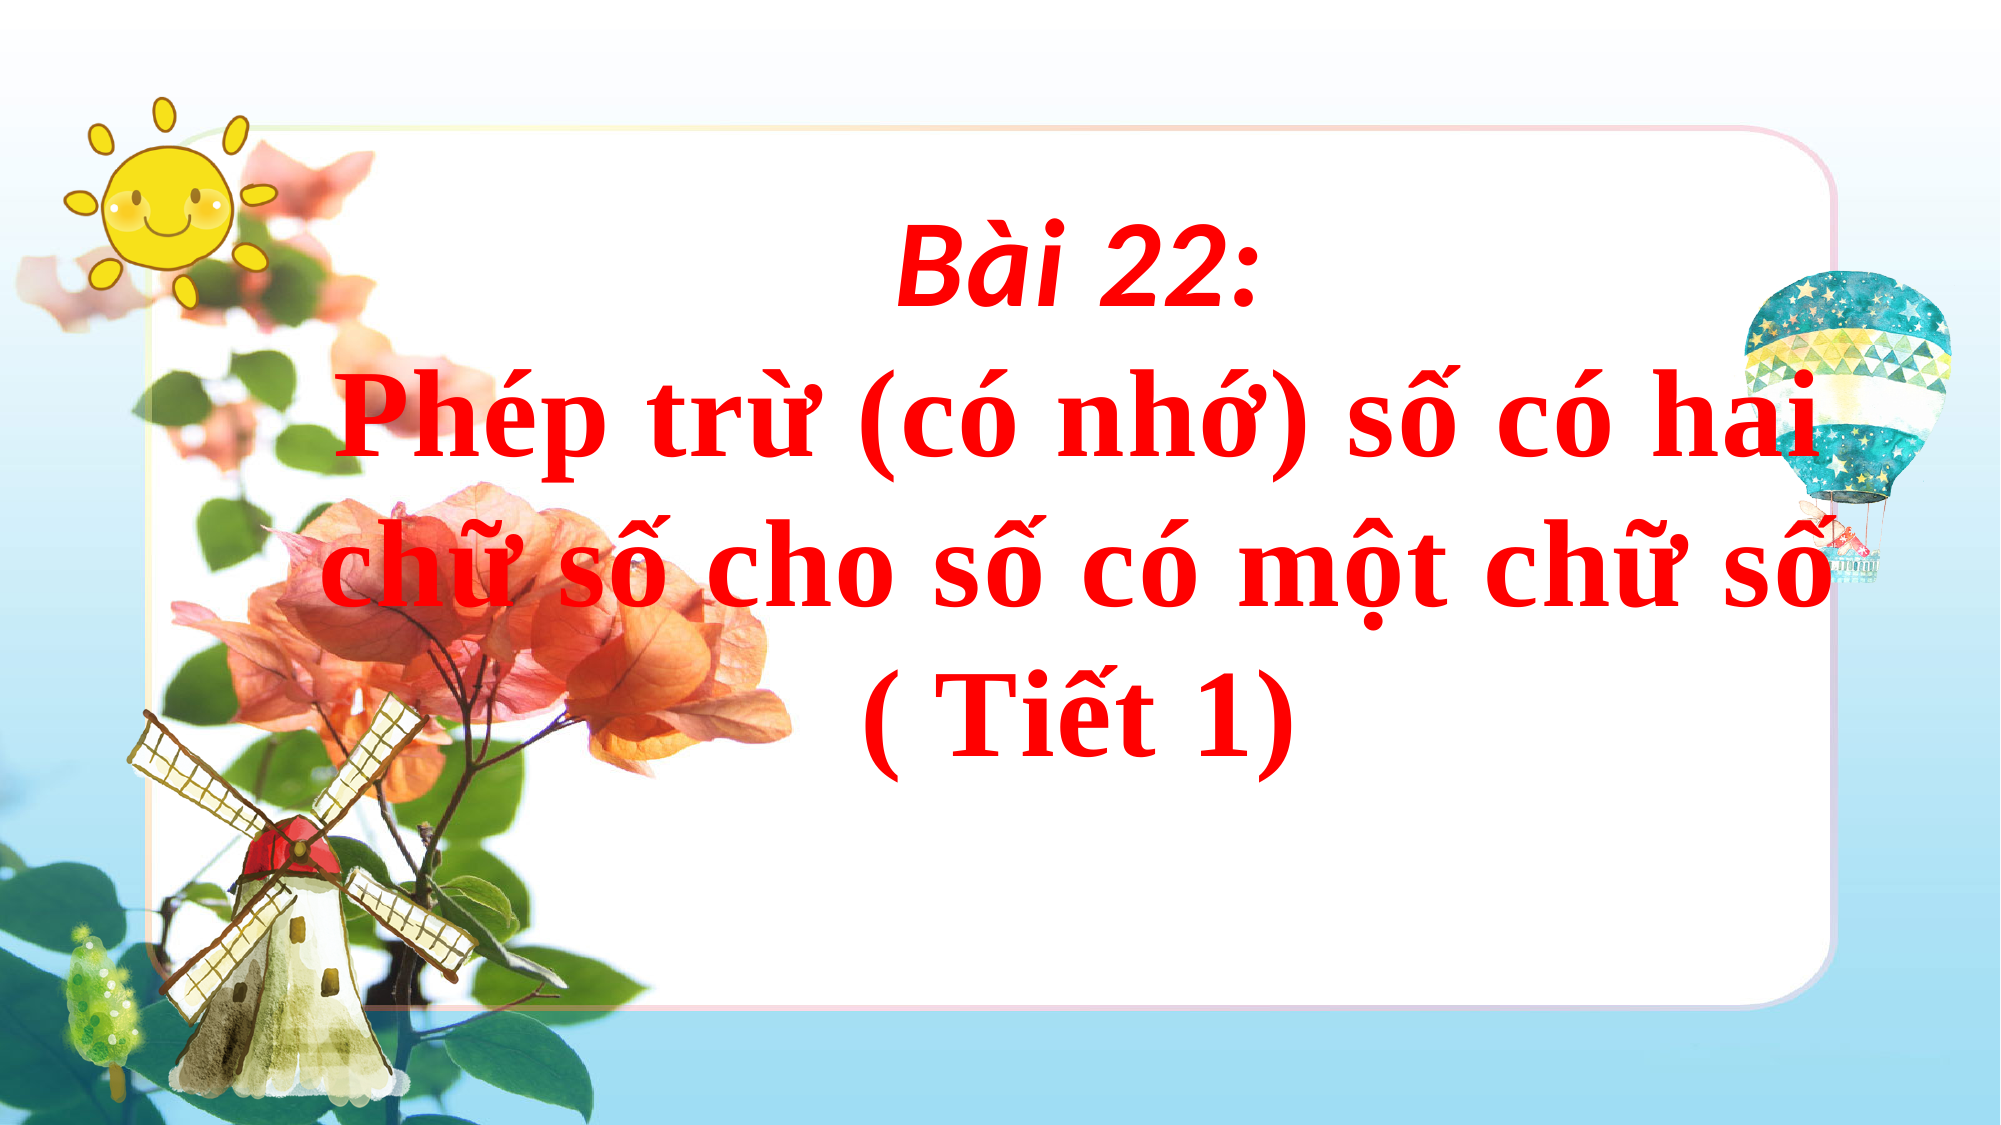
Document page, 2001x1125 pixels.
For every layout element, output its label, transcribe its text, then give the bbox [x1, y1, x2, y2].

picture [0, 0, 2001, 1125]
text_box Bài 22: Phép trừ (có nhớ) số có hai chữ số cho số có một chữ số ( Tiết 1) [297, 173, 1861, 789]
